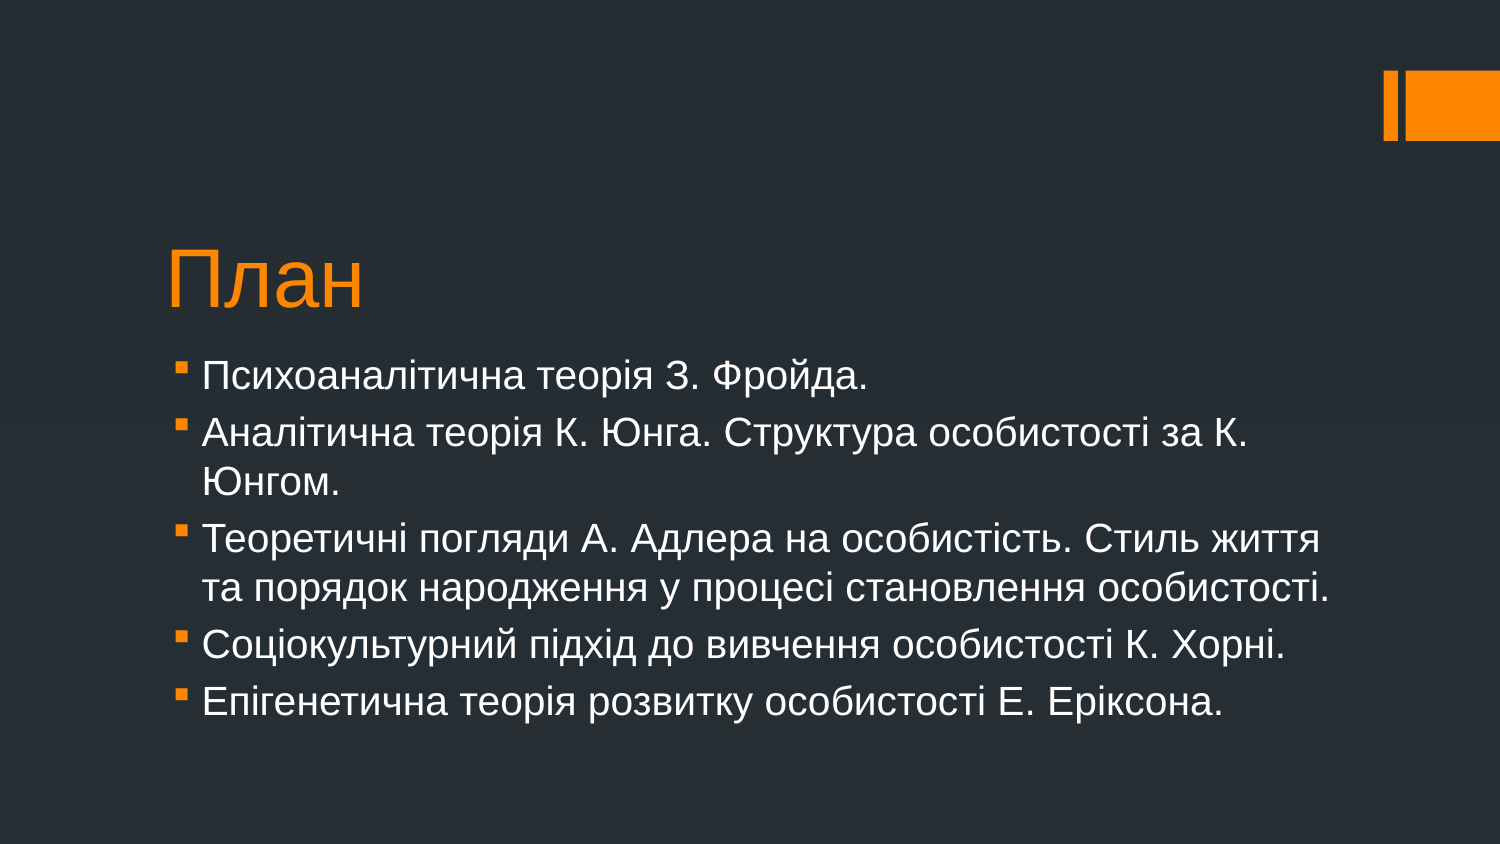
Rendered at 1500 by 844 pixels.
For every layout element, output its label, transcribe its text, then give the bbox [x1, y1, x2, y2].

list Психоаналітична теорія З. Фройда. Аналітична теорія К. Юнга. Структура особистості за К. Юнгом. Теоретичні погляди А. Адлера на особистість. Стиль життя та порядок народження у процесі становлення особистості. Соціокультурний підхід до вивчення особистості К. Хорні. Епігенетична теорія розвитку особистості Е. Еріксона. [150, 340, 1350, 777]
title План [150, 190, 1350, 332]
